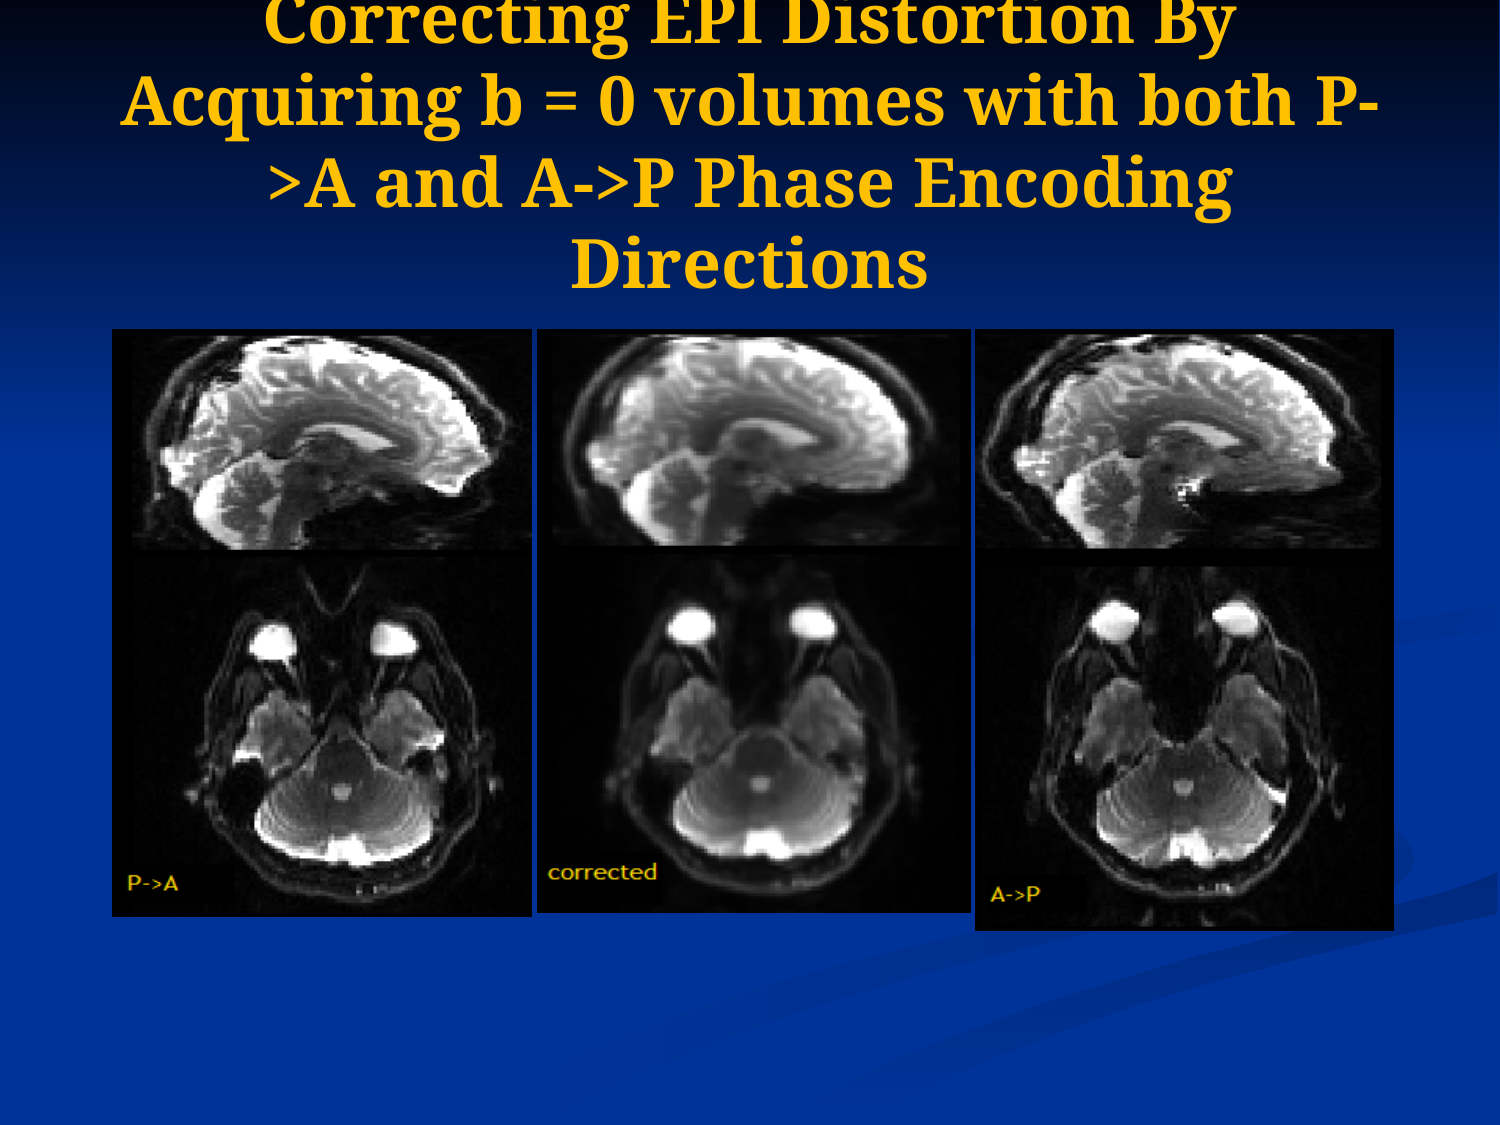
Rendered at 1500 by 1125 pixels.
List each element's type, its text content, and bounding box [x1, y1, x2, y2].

picture [537, 328, 971, 913]
title Correcting EPI Distortion By Acquiring b = 0 volumes with both P->A and A->P Phase Encoding Directions [75, 45, 1425, 233]
picture [974, 329, 1394, 931]
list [112, 328, 532, 917]
